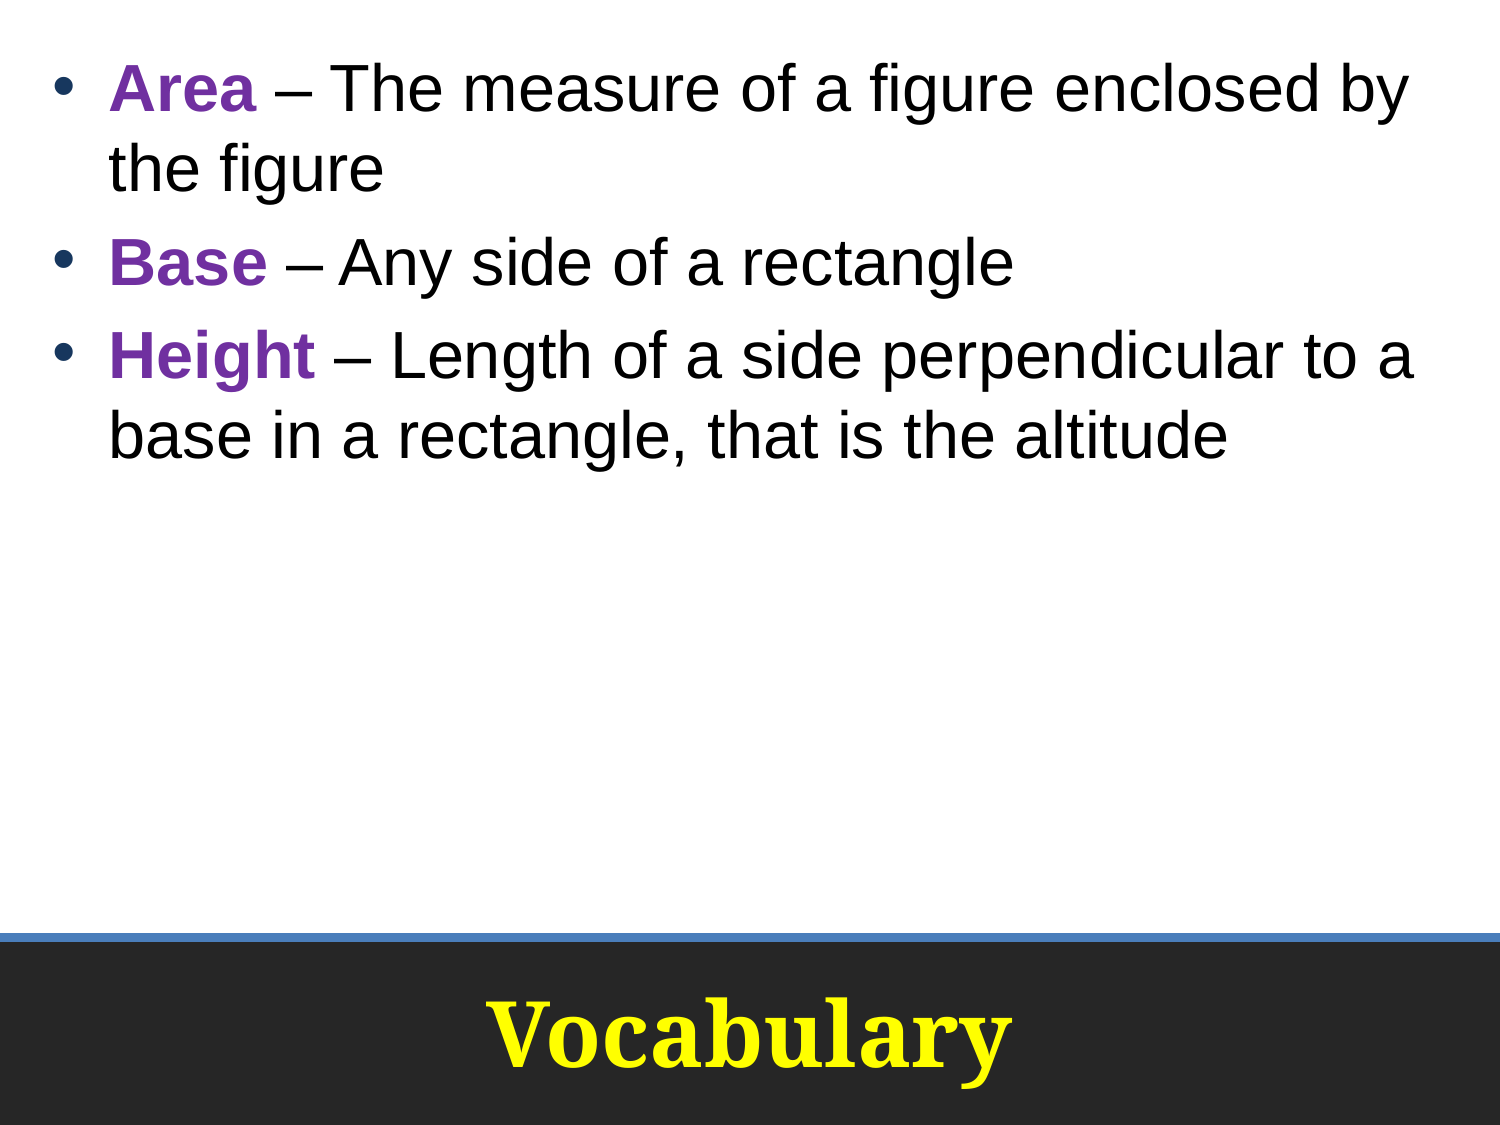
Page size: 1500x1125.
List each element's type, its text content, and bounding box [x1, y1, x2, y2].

list Area – The measure of a figure enclosed by the figure Base – Any side of a rectangle Height – Length of a side perpendicular to a base in a rectangle, that is the altitude [37, 37, 1463, 925]
title Vocabulary [37, 937, 1463, 1125]
